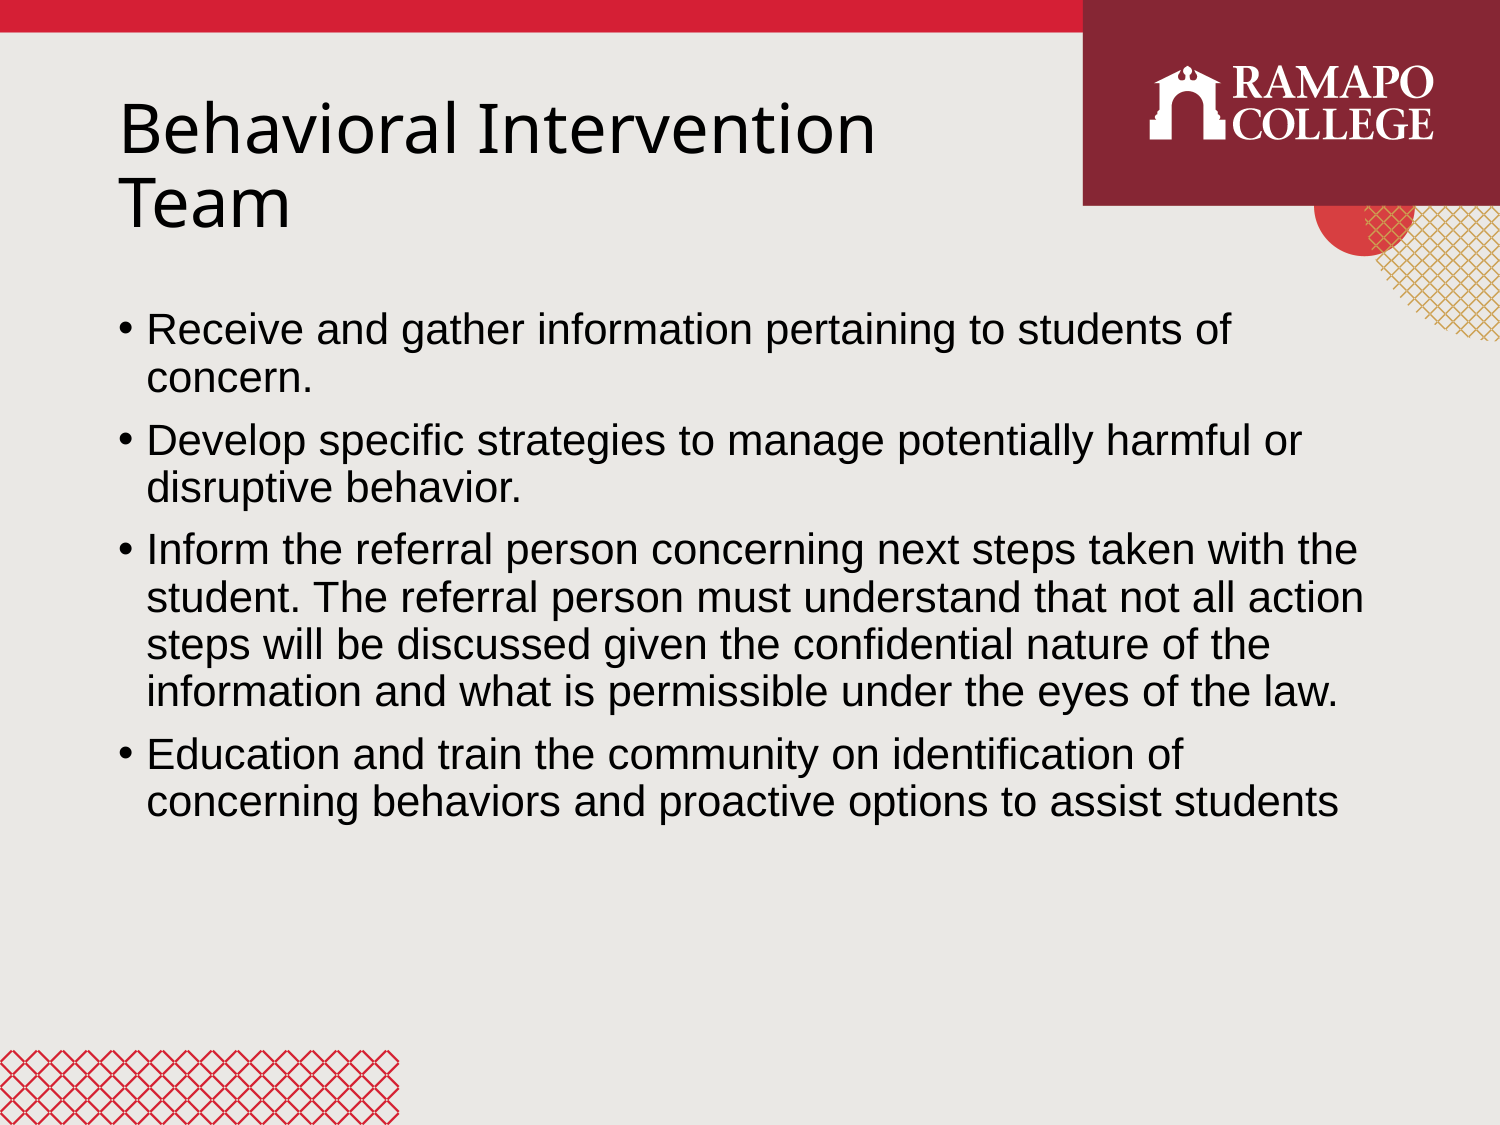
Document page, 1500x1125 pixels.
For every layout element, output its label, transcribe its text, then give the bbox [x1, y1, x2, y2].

title Behavioral Intervention Team [103, 59, 1060, 278]
list Receive and gather information pertaining to students of concern. Develop specific strategies to manage potentially harmful or disruptive behavior. Inform the referral person concerning next steps taken with the student. The referral person must understand that not all action steps will be discussed given the confidential nature of the information and what is permissible under the eyes of the law. Education and train the community on identification of concerning behaviors and proactive options to assist students [103, 299, 1397, 1014]
picture [0, 0, 1500, 1125]
